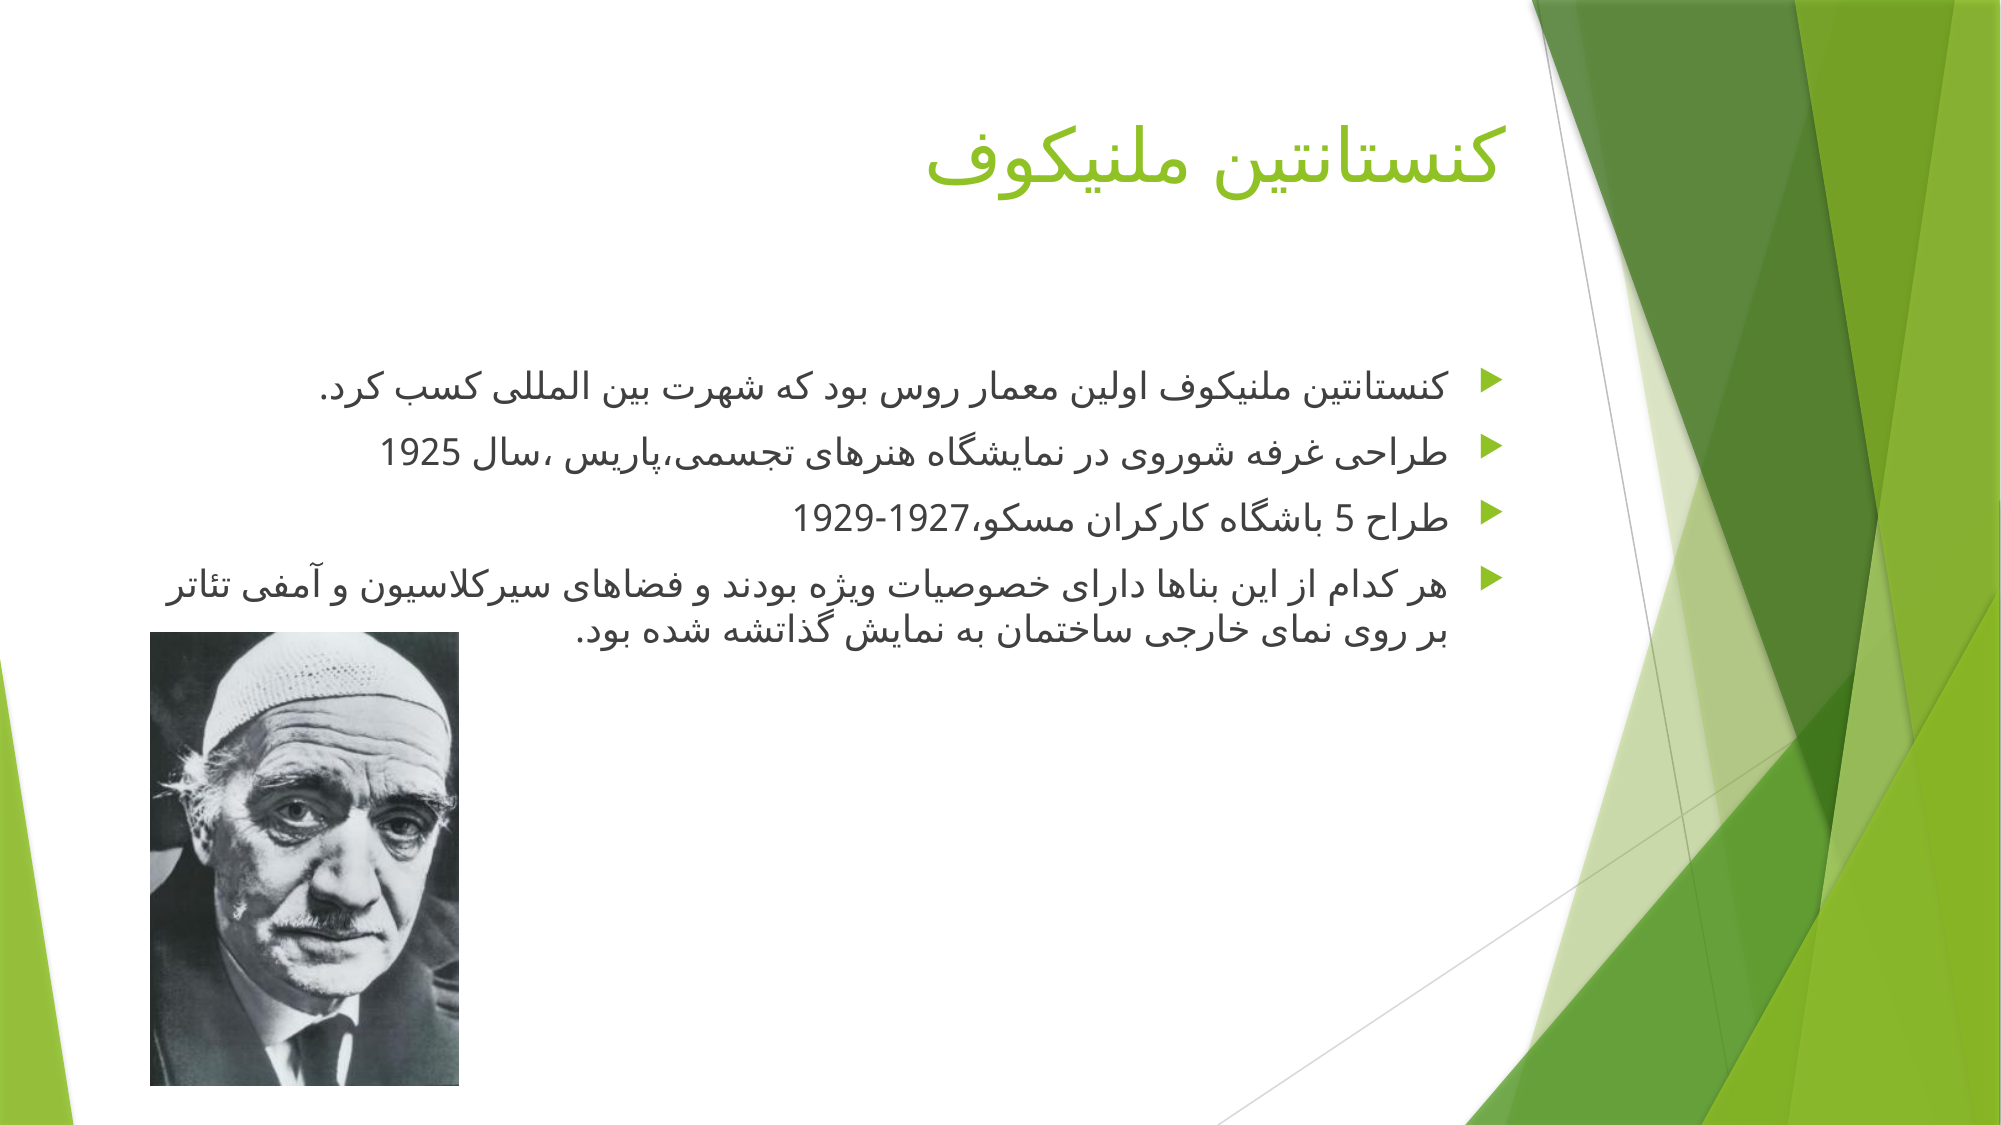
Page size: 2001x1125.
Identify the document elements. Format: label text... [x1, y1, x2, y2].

list کنستانتین ملنیکوف اولین معمار روس بود که شهرت بین المللی کسب کرد. طراحی غرفه شوروی در نمایشگاه هنرهای تجسمی،پاریس ،سال 1925 طراح 5 باشگاه کارکران مسکو،1927-1929 هر کدام از این بناها دارای خصوصیات ویژه بودند و فضاهای سیرکلاسیون و آمفی تئاتر بر روی نمای خارجی ساختمان به نمایش گذاتشه شده بود. [111, 354, 1522, 992]
picture [150, 632, 459, 1086]
title کنستانتین ملنیکوف [111, 99, 1522, 317]
